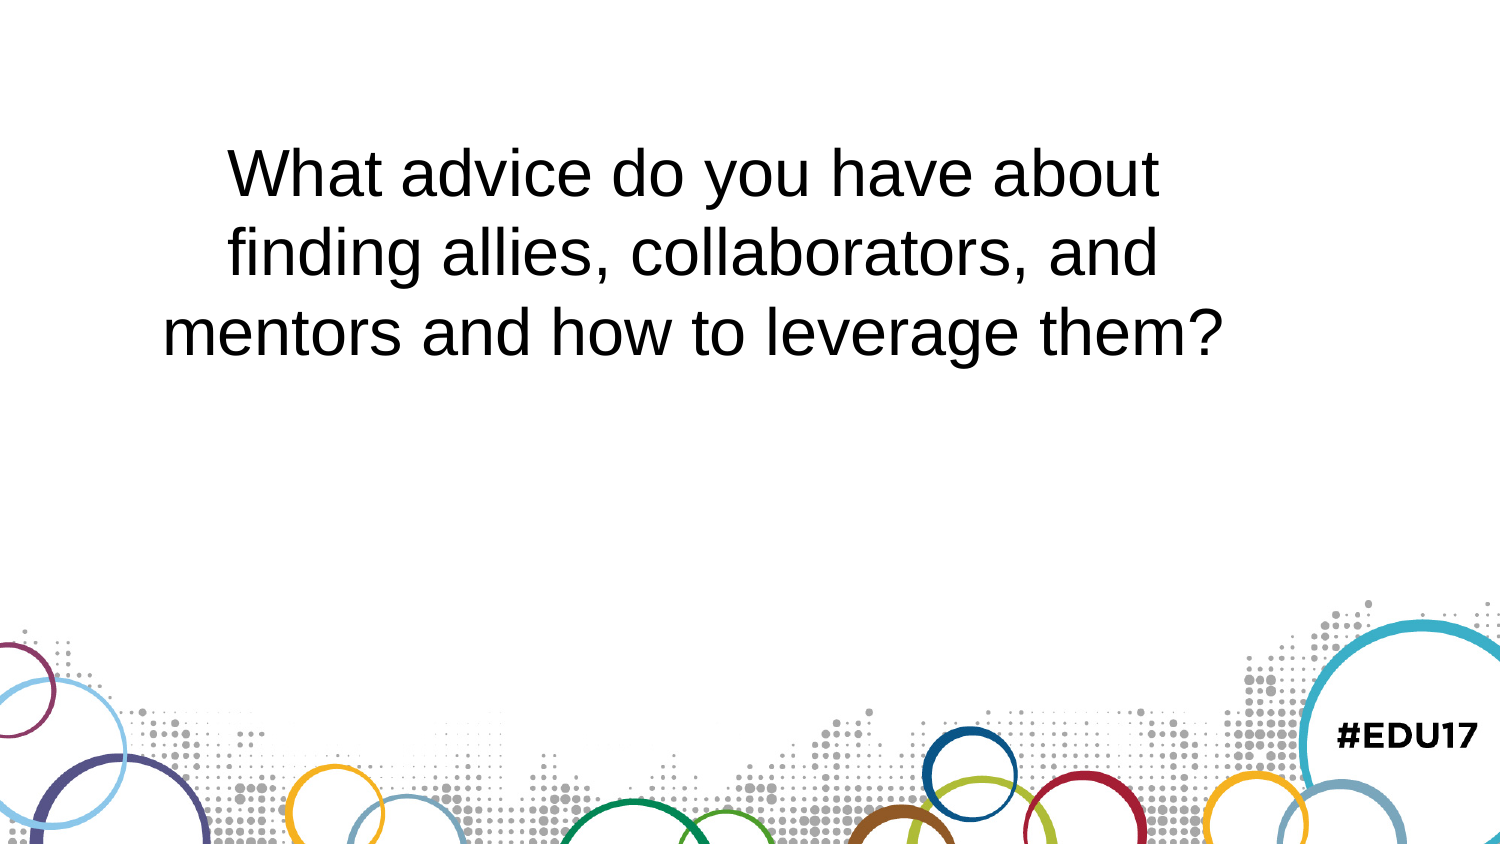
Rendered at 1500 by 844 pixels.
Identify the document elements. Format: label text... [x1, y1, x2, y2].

list What advice do you have about finding allies, collaborators, and mentors and how to leverage them? [112, 121, 1275, 435]
picture [0, 0, 1500, 844]
